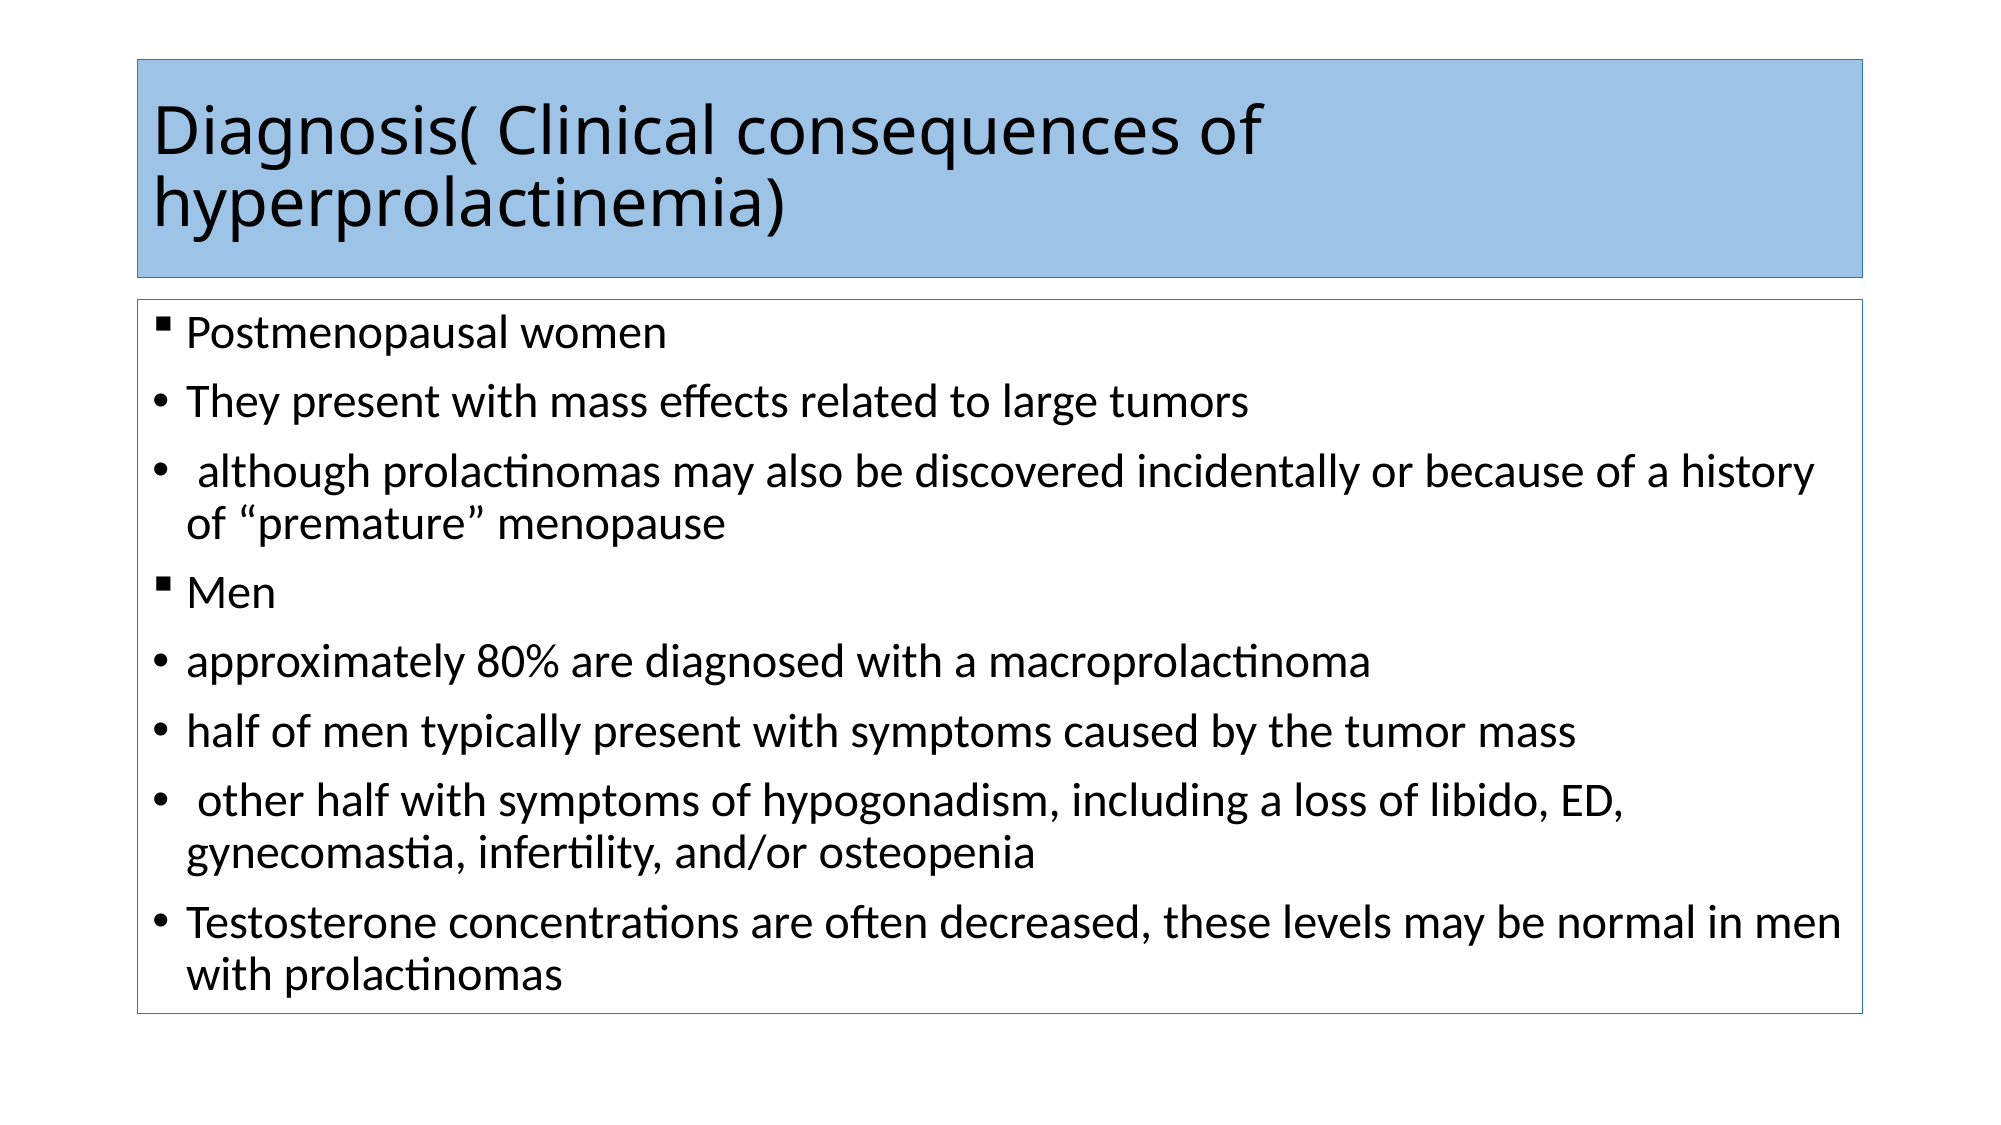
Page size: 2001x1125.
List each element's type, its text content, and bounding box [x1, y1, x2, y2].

list Postmenopausal women They present with mass effects related to large tumors although prolactinomas may also be discovered incidentally or because of a history of “premature” menopause Men approximately 80% are diagnosed with a macroprolactinoma half of men typically present with symptoms caused by the tumor mass other half with symptoms of hypogonadism, including a loss of libido, ED, gynecomastia, infertility, and/or osteopenia Testosterone concentrations are often decreased, these levels may be normal in men with prolactinomas [137, 299, 1863, 1014]
title Diagnosis( Clinical consequences of hyperprolactinemia) [137, 59, 1863, 278]
